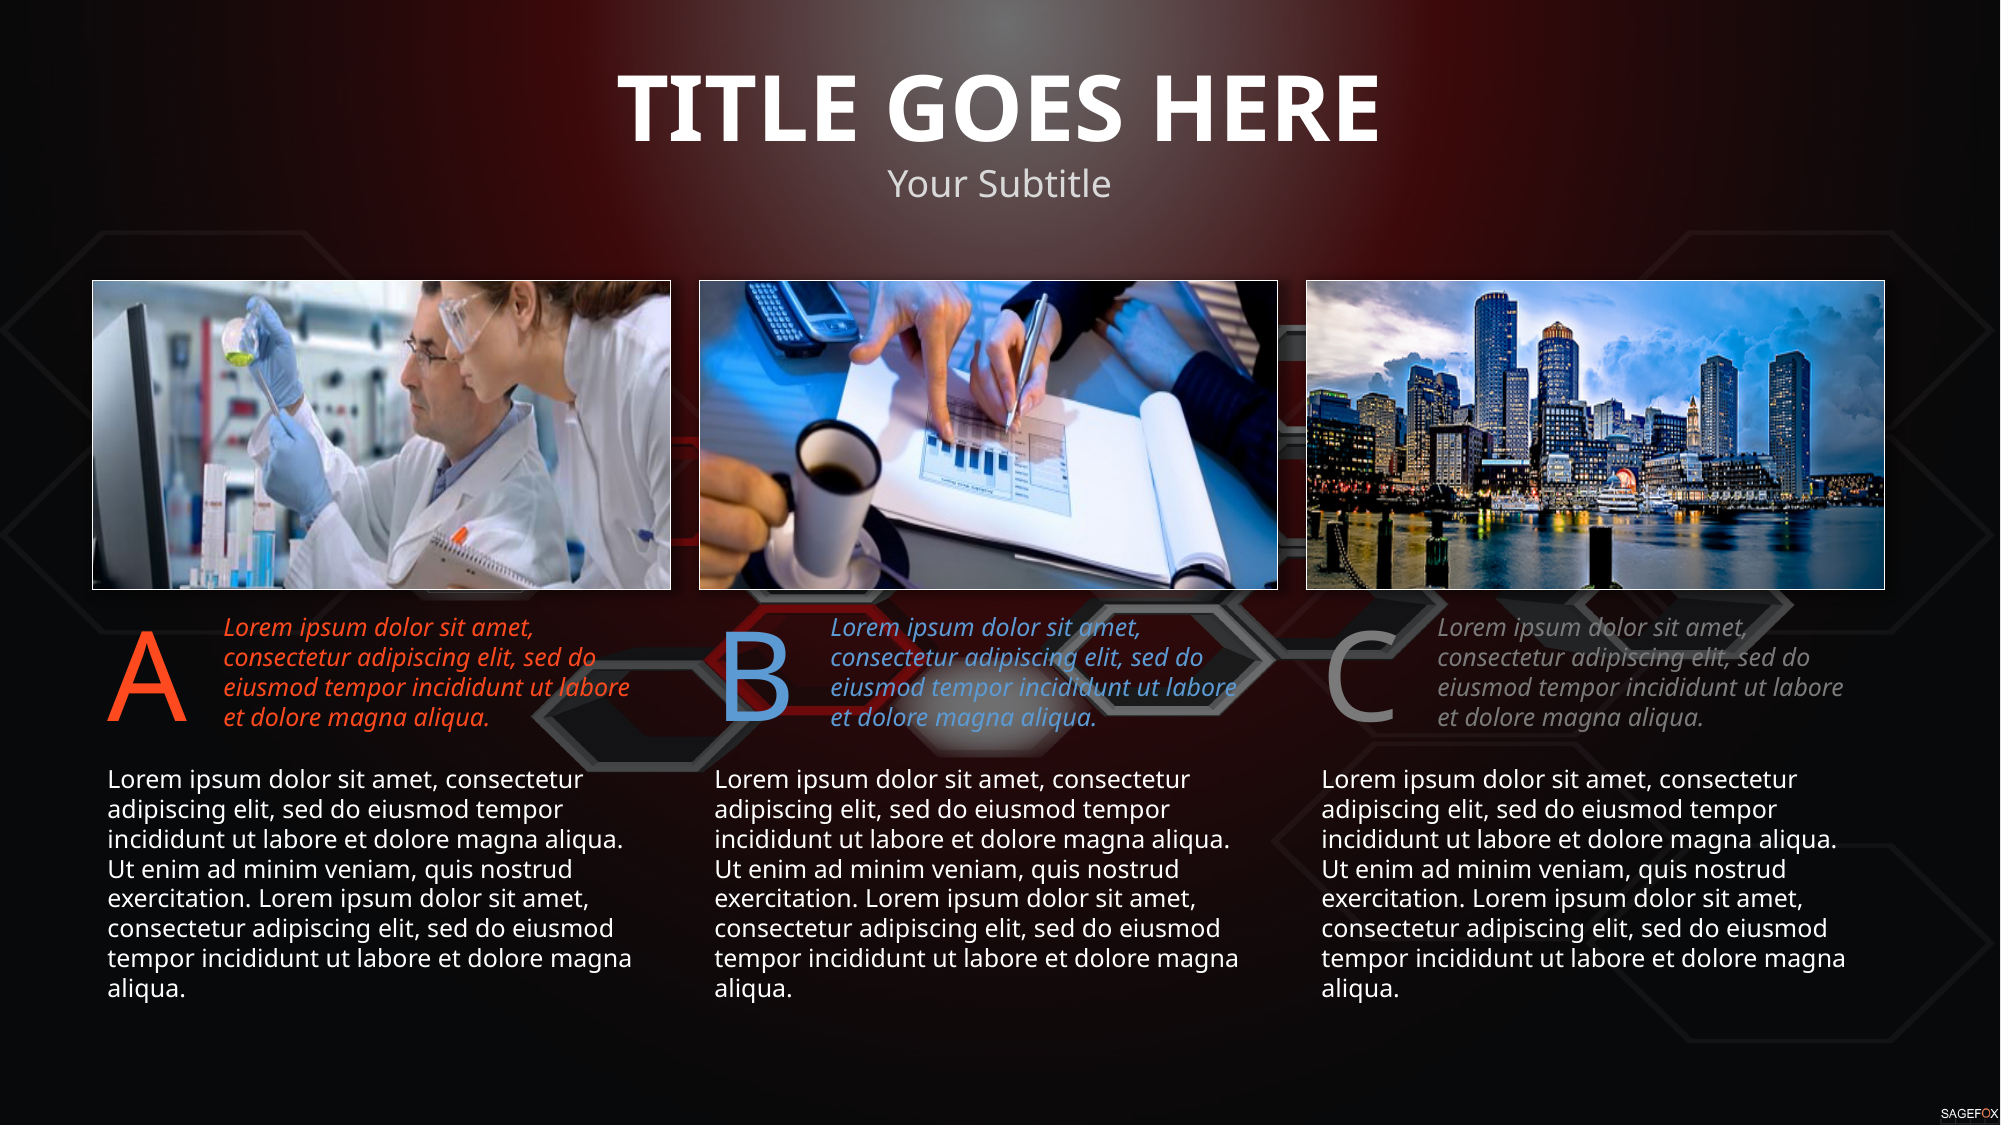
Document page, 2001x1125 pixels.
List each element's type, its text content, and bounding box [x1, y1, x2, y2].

text_box [92, 280, 671, 590]
text_box TITLE GOES HERE Your Subtitle [548, 42, 1452, 212]
text_box B [699, 589, 816, 754]
text_box Lorem ipsum dolor sit amet, consectetur adipiscing elit, sed do eiusmod tempor incididunt ut labore et dolore magna aliqua. [1422, 604, 1885, 739]
text_box A [92, 589, 209, 754]
text_box Lorem ipsum dolor sit amet, consectetur adipiscing elit, sed do eiusmod tempor incididunt ut labore et dolore magna aliqua. [208, 604, 671, 739]
text_box Lorem ipsum dolor sit amet, consectetur adipiscing elit, sed do eiusmod tempor incididunt ut labore et dolore magna aliqua. Ut enim ad minim veniam, quis nostrud exercitation. Lorem ipsum dolor sit amet, consectetur adipiscing elit, sed do eiusmod tempor incididunt ut labore et dolore magna aliqua. [699, 755, 1260, 1011]
text_box [1306, 280, 1886, 590]
text_box Lorem ipsum dolor sit amet, consectetur adipiscing elit, sed do eiusmod tempor incididunt ut labore et dolore magna aliqua. Ut enim ad minim veniam, quis nostrud exercitation. Lorem ipsum dolor sit amet, consectetur adipiscing elit, sed do eiusmod tempor incididunt ut labore et dolore magna aliqua. [92, 755, 653, 1011]
text_box Lorem ipsum dolor sit amet, consectetur adipiscing elit, sed do eiusmod tempor incididunt ut labore et dolore magna aliqua. Ut enim ad minim veniam, quis nostrud exercitation. Lorem ipsum dolor sit amet, consectetur adipiscing elit, sed do eiusmod tempor incididunt ut labore et dolore magna aliqua. [1306, 755, 1867, 1011]
text_box [699, 280, 1279, 590]
text_box Lorem ipsum dolor sit amet, consectetur adipiscing elit, sed do eiusmod tempor incididunt ut labore et dolore magna aliqua. [815, 604, 1278, 739]
picture [0, 0, 2001, 1125]
text_box C [1306, 589, 1423, 754]
